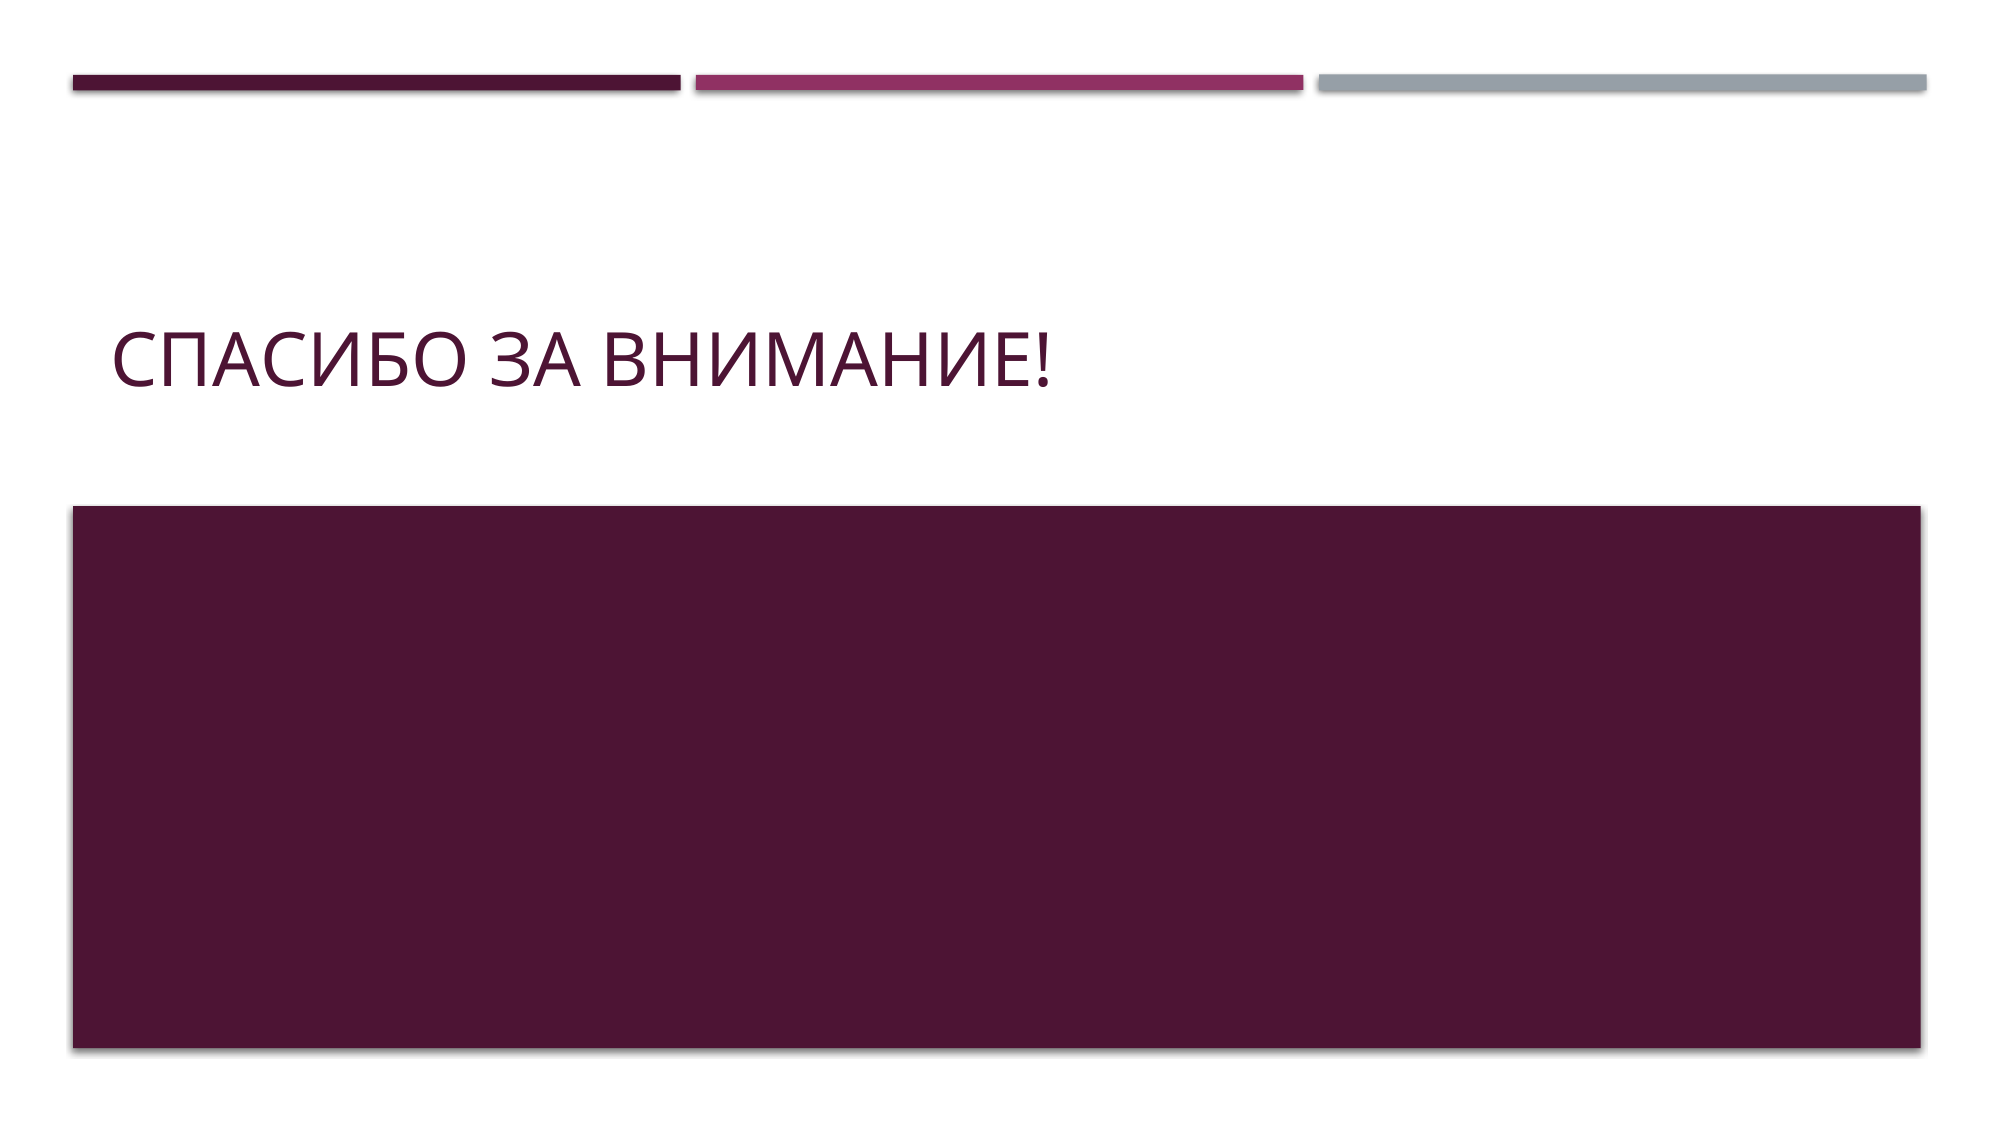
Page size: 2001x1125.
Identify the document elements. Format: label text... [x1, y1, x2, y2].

title Спасибо за внимание! [95, 167, 1899, 410]
